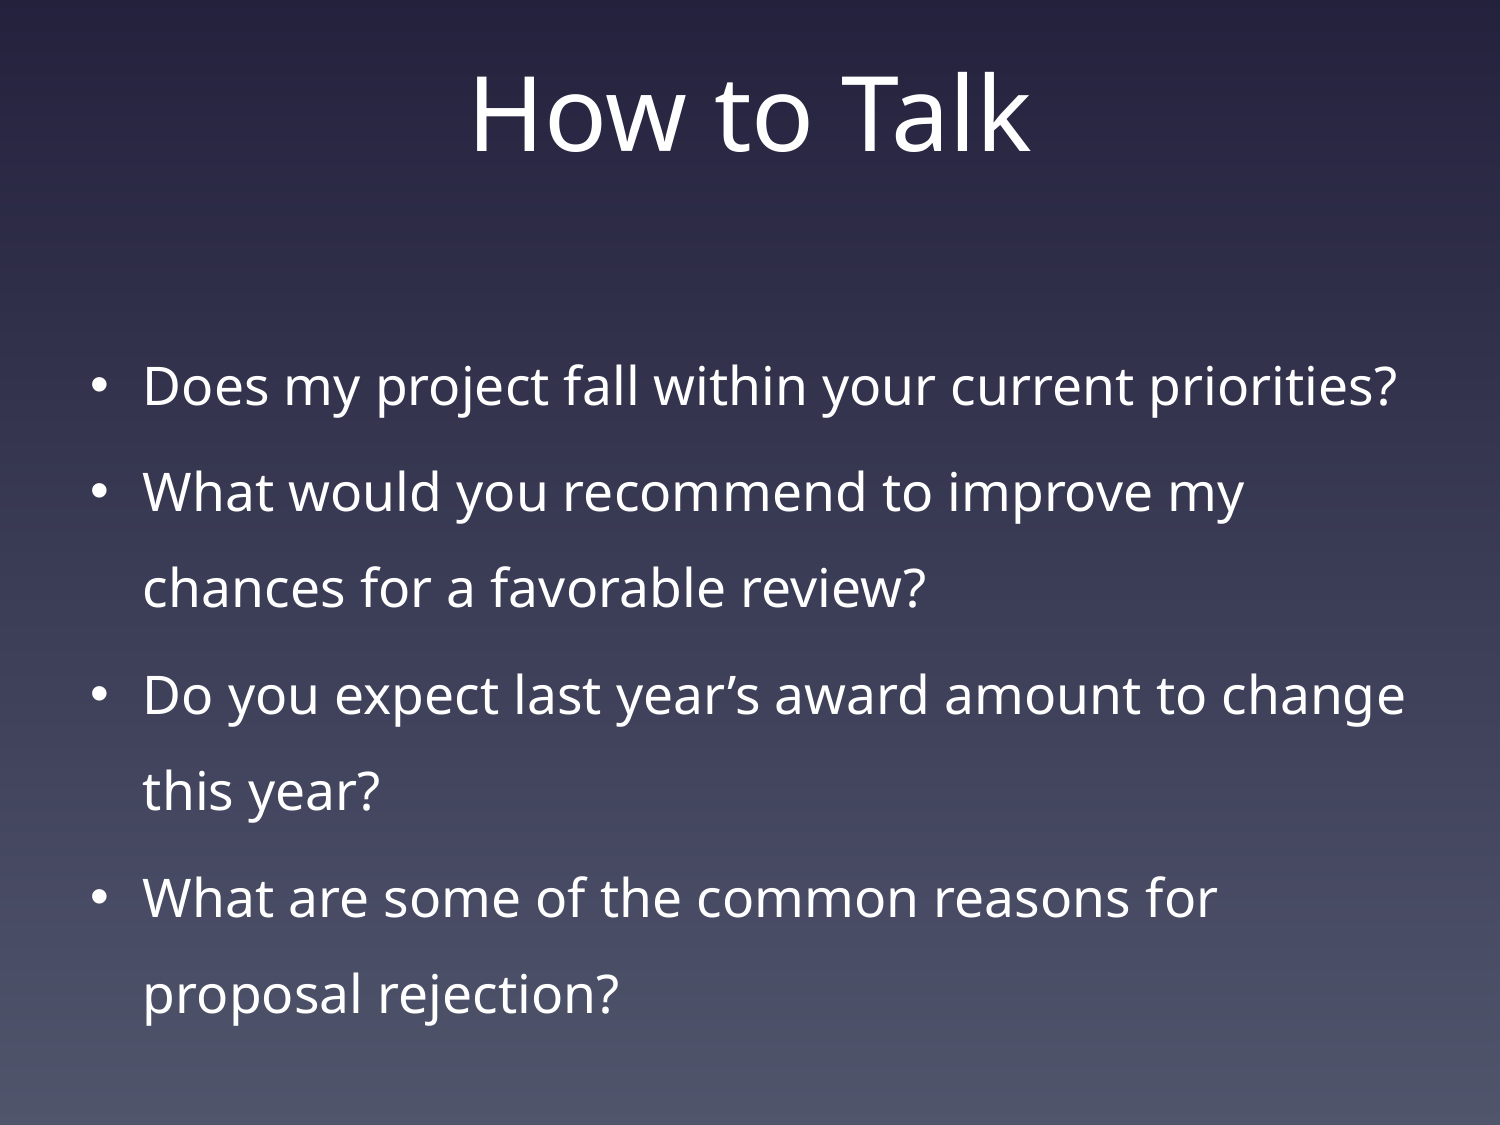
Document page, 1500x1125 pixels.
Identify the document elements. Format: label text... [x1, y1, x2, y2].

list Does my project fall within your current priorities? What would you recommend to improve my chances for a favorable review? Do you expect last year’s award amount to change this year? What are some of the common reasons for proposal rejection? [75, 312, 1425, 1055]
title How to Talk [75, 39, 1425, 228]
